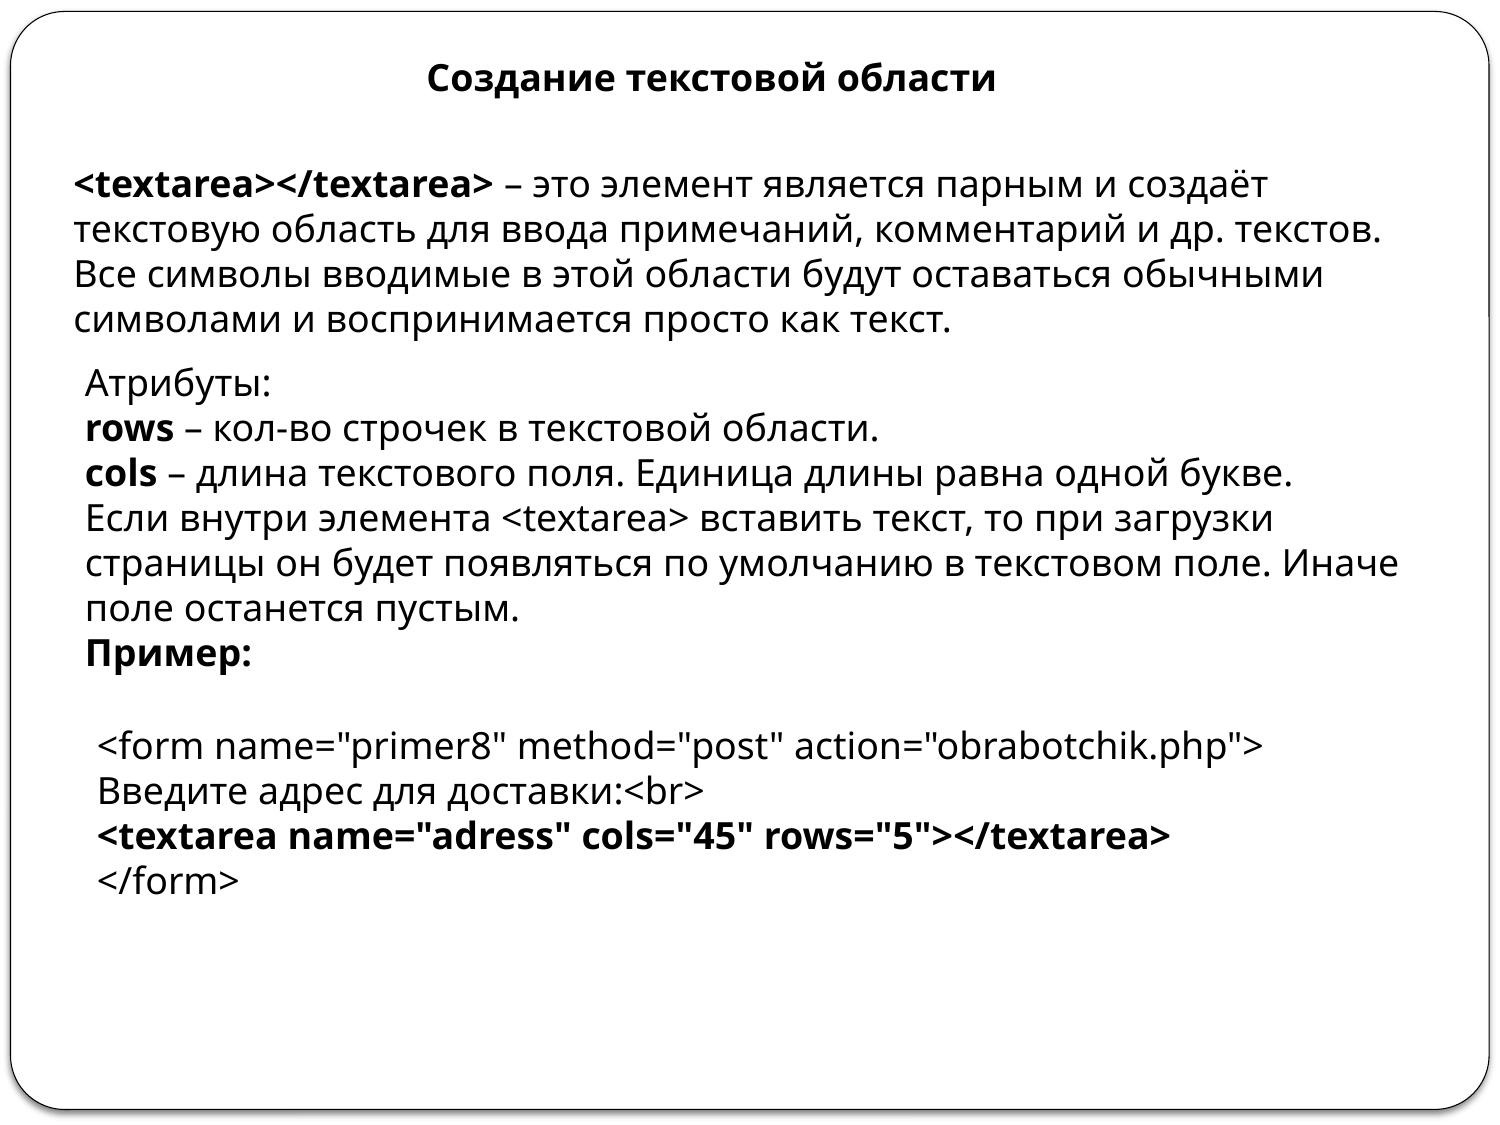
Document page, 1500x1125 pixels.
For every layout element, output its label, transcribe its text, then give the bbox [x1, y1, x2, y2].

text_box <form name="primer8" method="post" action="obrabotchik.php"> Введите адрес для доставки:<br> <textarea name="adress" cols="45" rows="5"></textarea> </form> [82, 714, 1336, 910]
text_box <textarea></textarea> – это элемент является парным и cоздаёт текстовую область для ввода примечаний, комментарий и др. текстов. Все символы вводимые в этой области будут оставаться обычными символами и воспринимается просто как текст. [58, 152, 1430, 348]
text_box Атрибуты: rows – кол-во строчек в текстовой области. cols – длина текстового поля. Единица длины равна одной букве. Если внутри элемента <textarea> вставить текст, то при загрузки страницы он будет появляться по умолчанию в текстовом поле. Иначе поле останется пустым. Пример: [70, 351, 1454, 682]
text_box Создание текстовой области [411, 46, 1013, 107]
